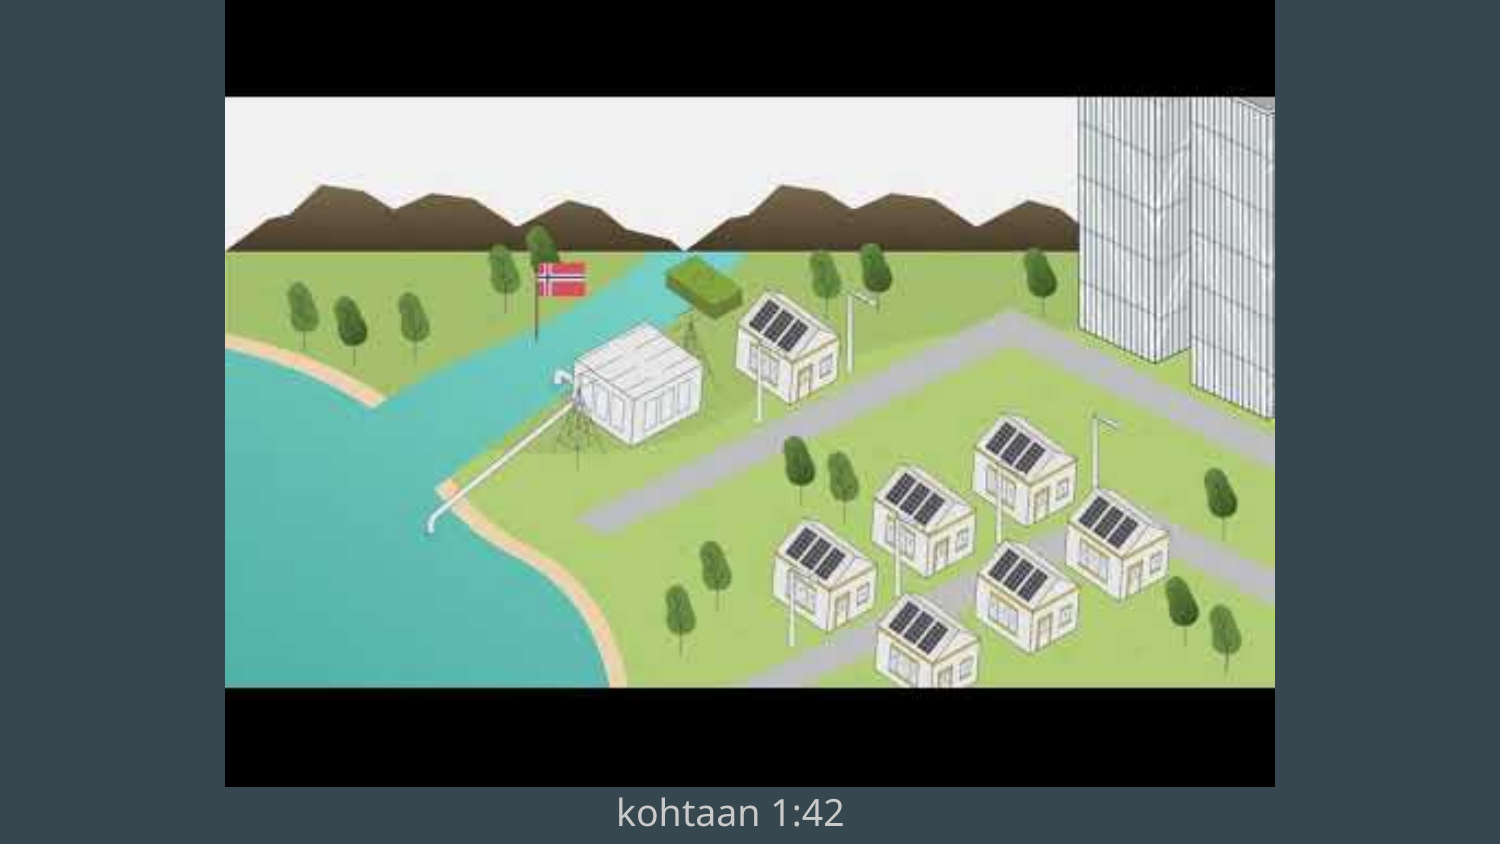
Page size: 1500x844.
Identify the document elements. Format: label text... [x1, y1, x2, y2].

list kohtaan 1:42 asti [601, 796, 899, 844]
picture [225, 0, 1275, 787]
